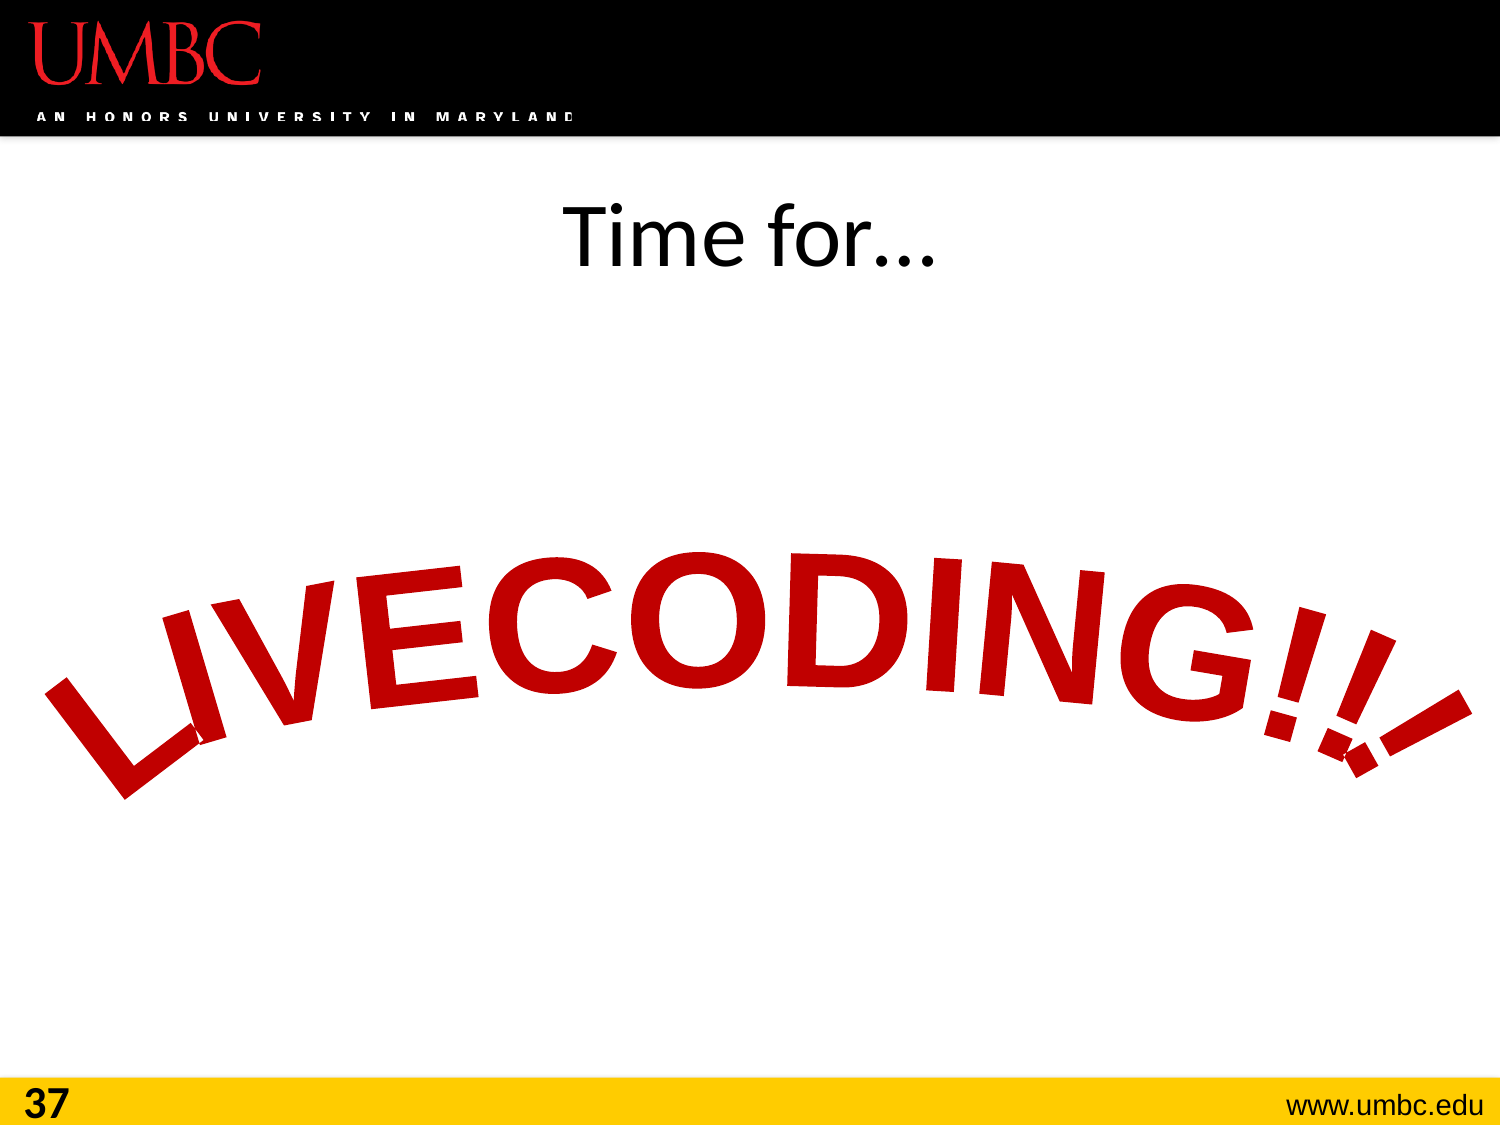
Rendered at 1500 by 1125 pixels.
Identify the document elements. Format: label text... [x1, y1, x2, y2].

title Time for… [75, 136, 1425, 324]
slide_number 37 [0, 1065, 94, 1125]
